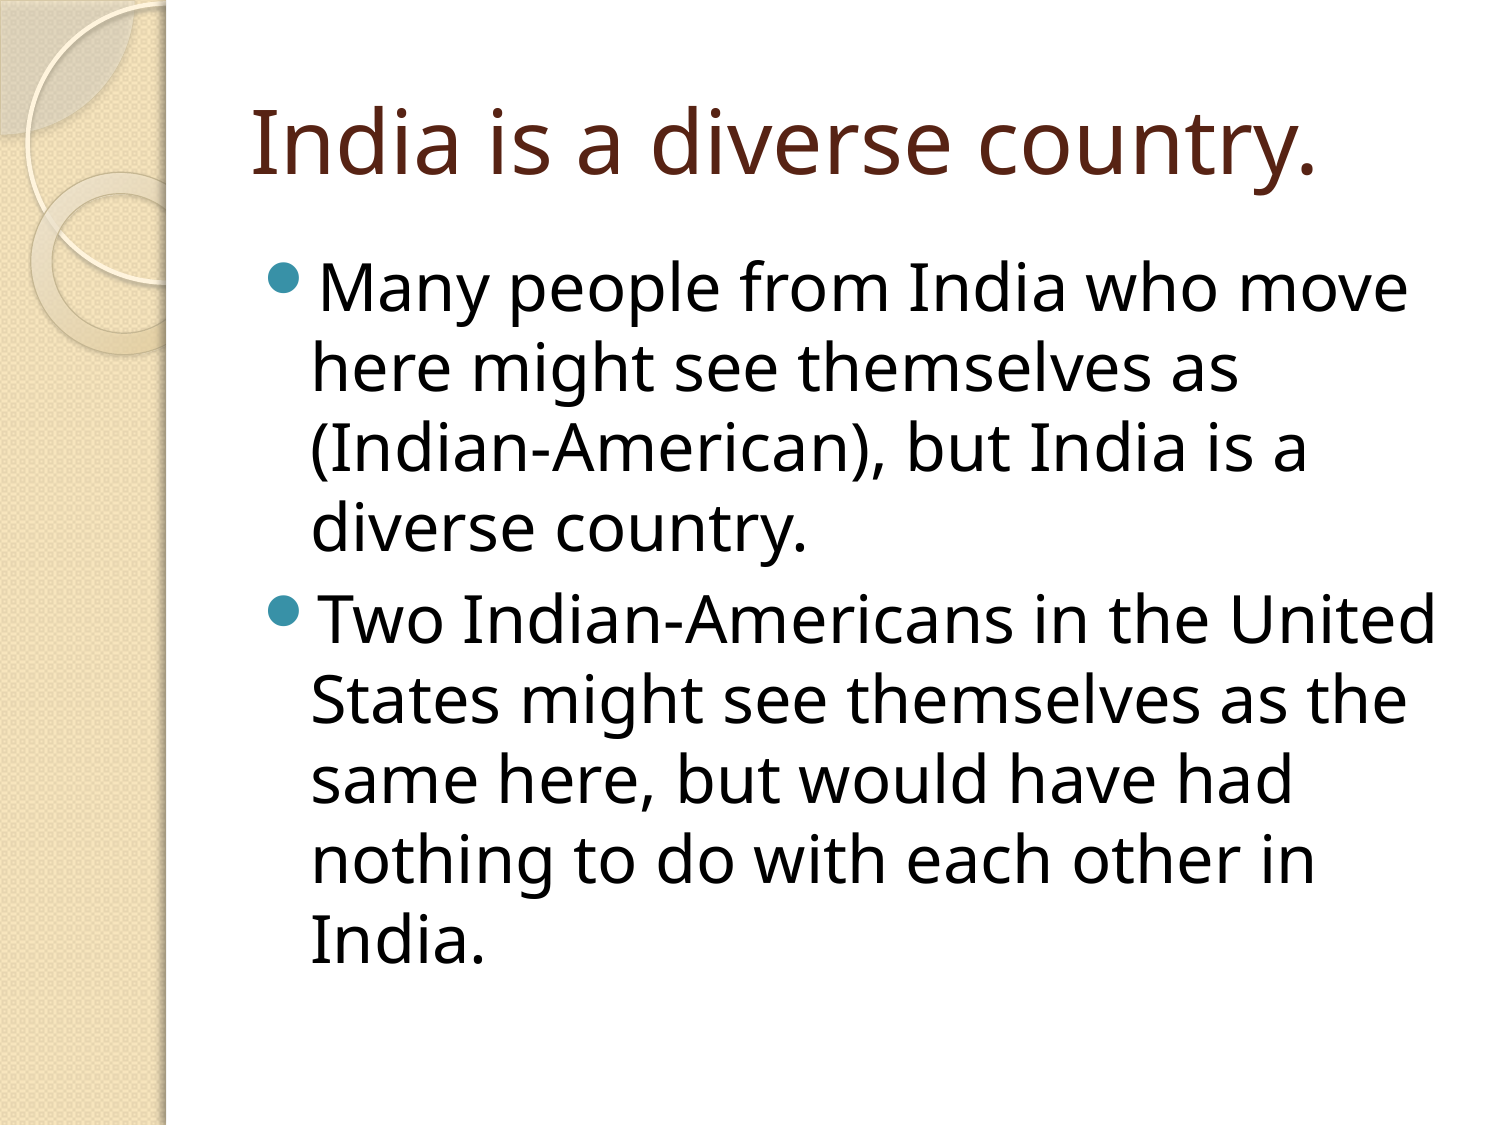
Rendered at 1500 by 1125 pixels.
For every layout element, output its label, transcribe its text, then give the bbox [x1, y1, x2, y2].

list Many people from India who move here might see themselves as (Indian-American), but India is a diverse country. Two Indian-Americans in the United States might see themselves as the same here, but would have had nothing to do with each other in India. [235, 237, 1466, 1025]
title India is a diverse country. [235, 45, 1466, 233]
